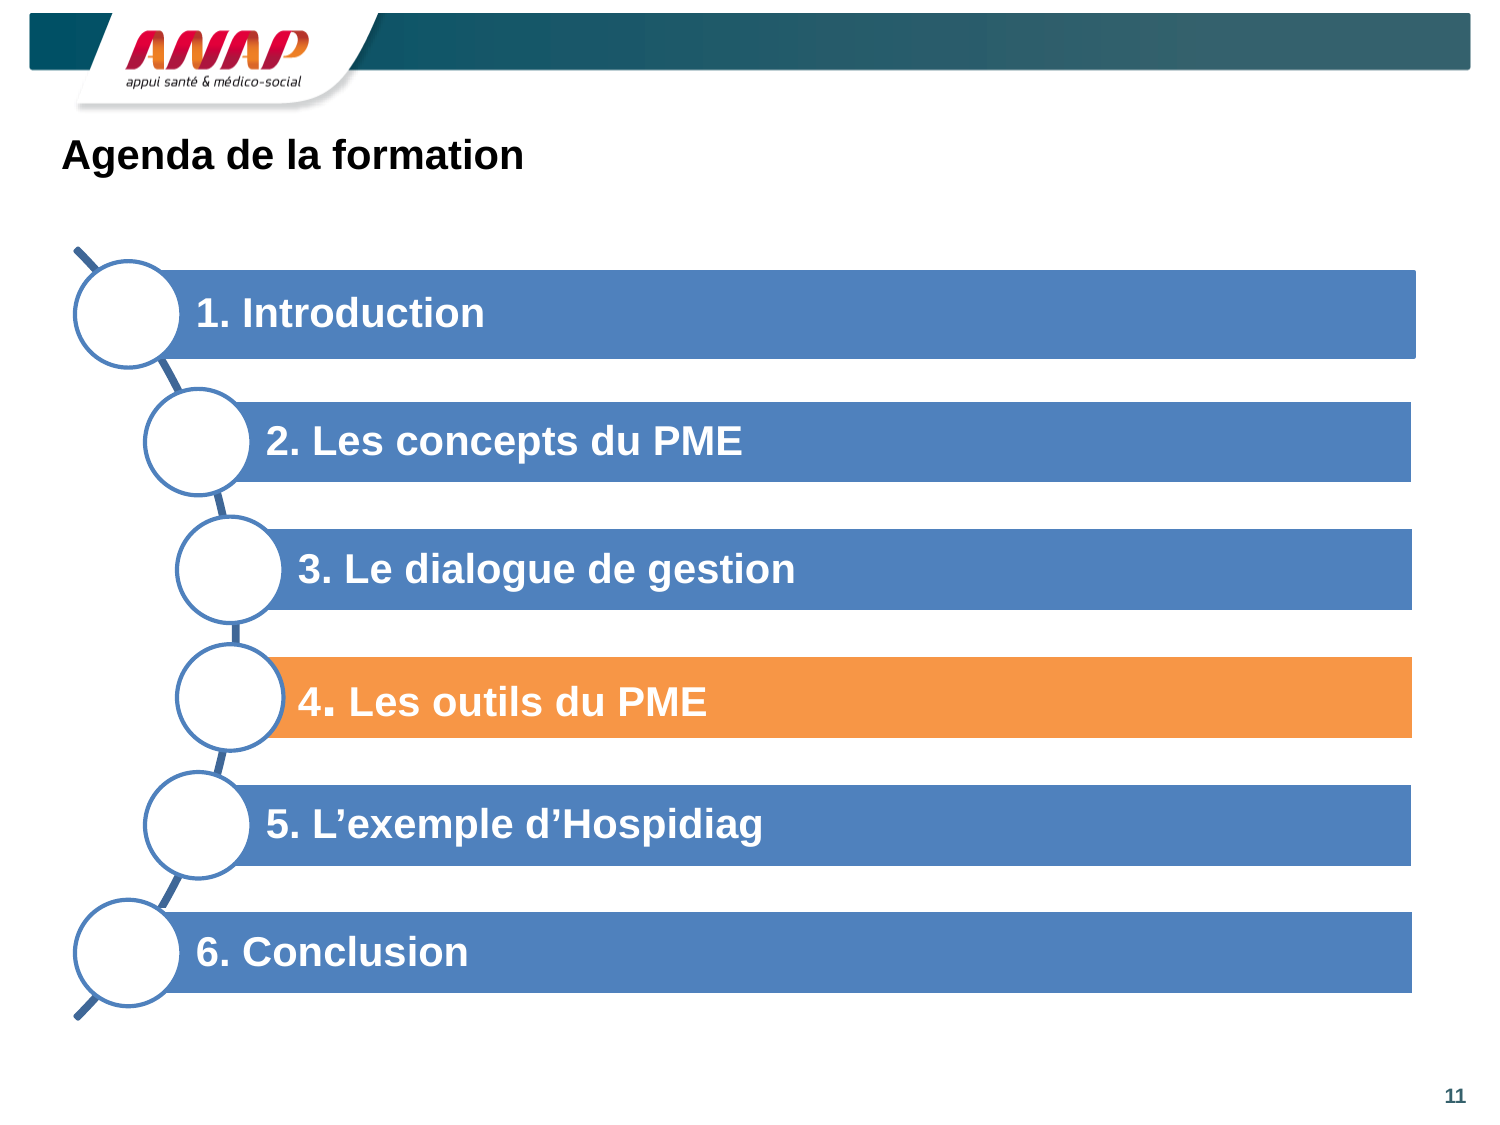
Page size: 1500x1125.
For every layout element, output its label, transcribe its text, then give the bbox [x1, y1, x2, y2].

title Agenda de la formation [46, 116, 1479, 190]
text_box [62, 228, 1426, 1039]
picture [0, 13, 1500, 115]
